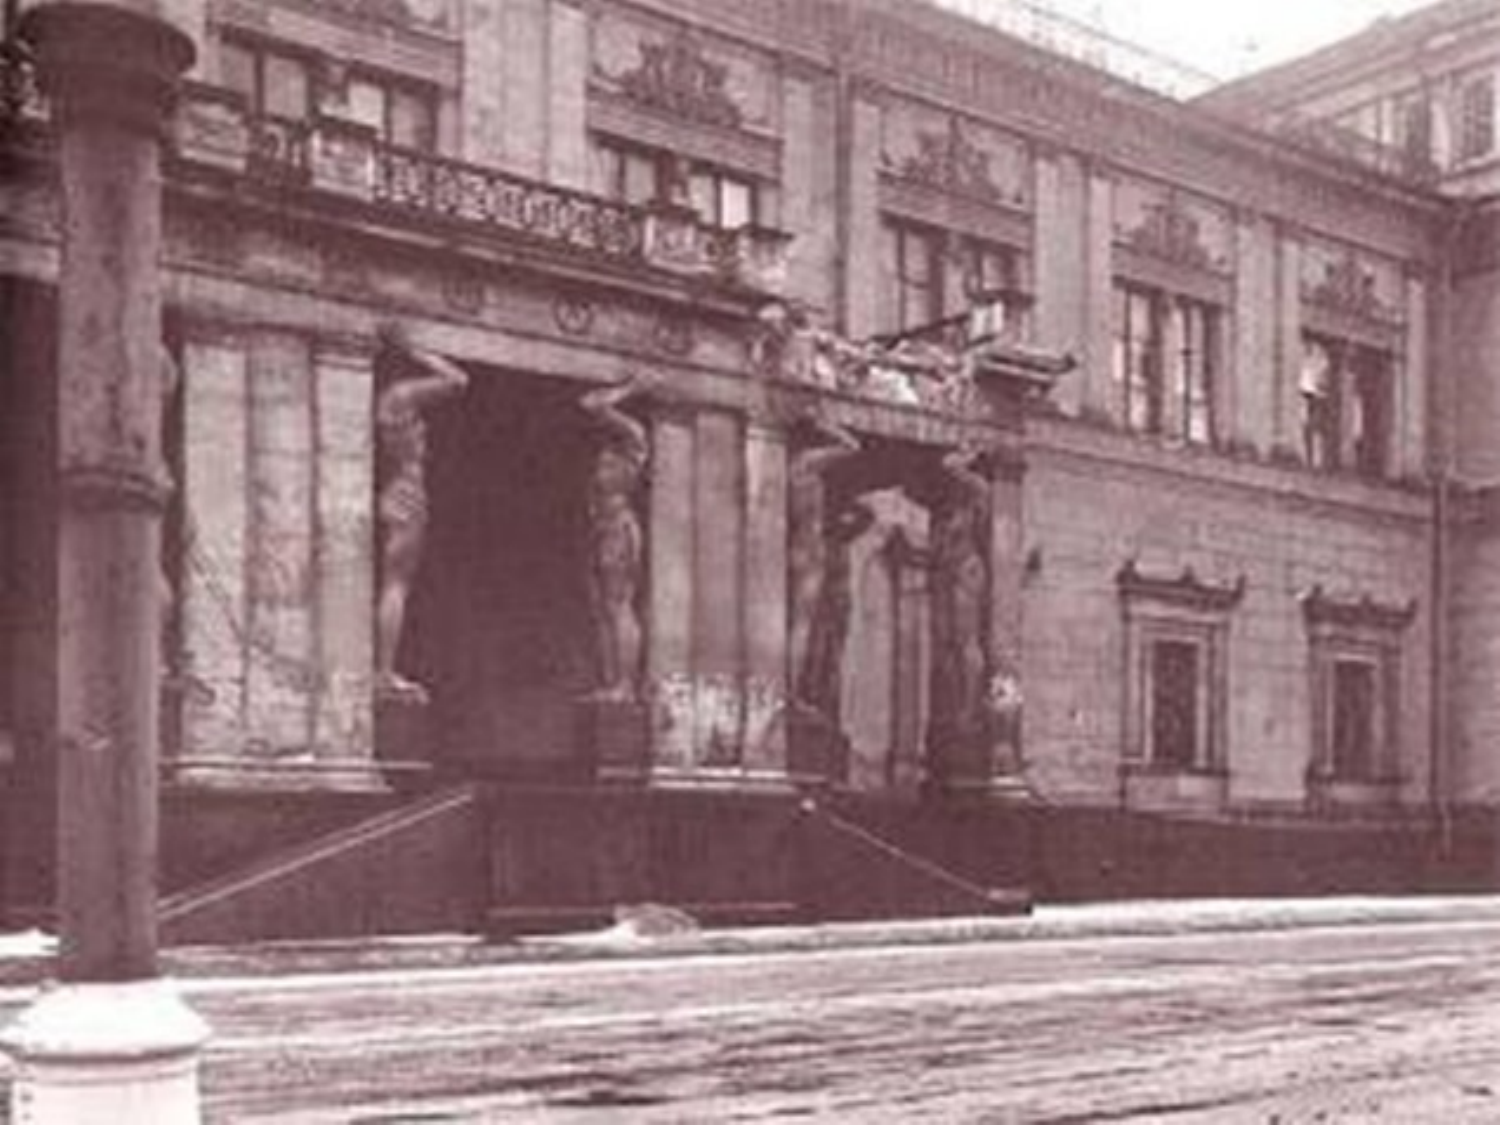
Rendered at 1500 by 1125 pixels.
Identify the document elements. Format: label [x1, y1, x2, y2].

list [0, 0, 1500, 1125]
